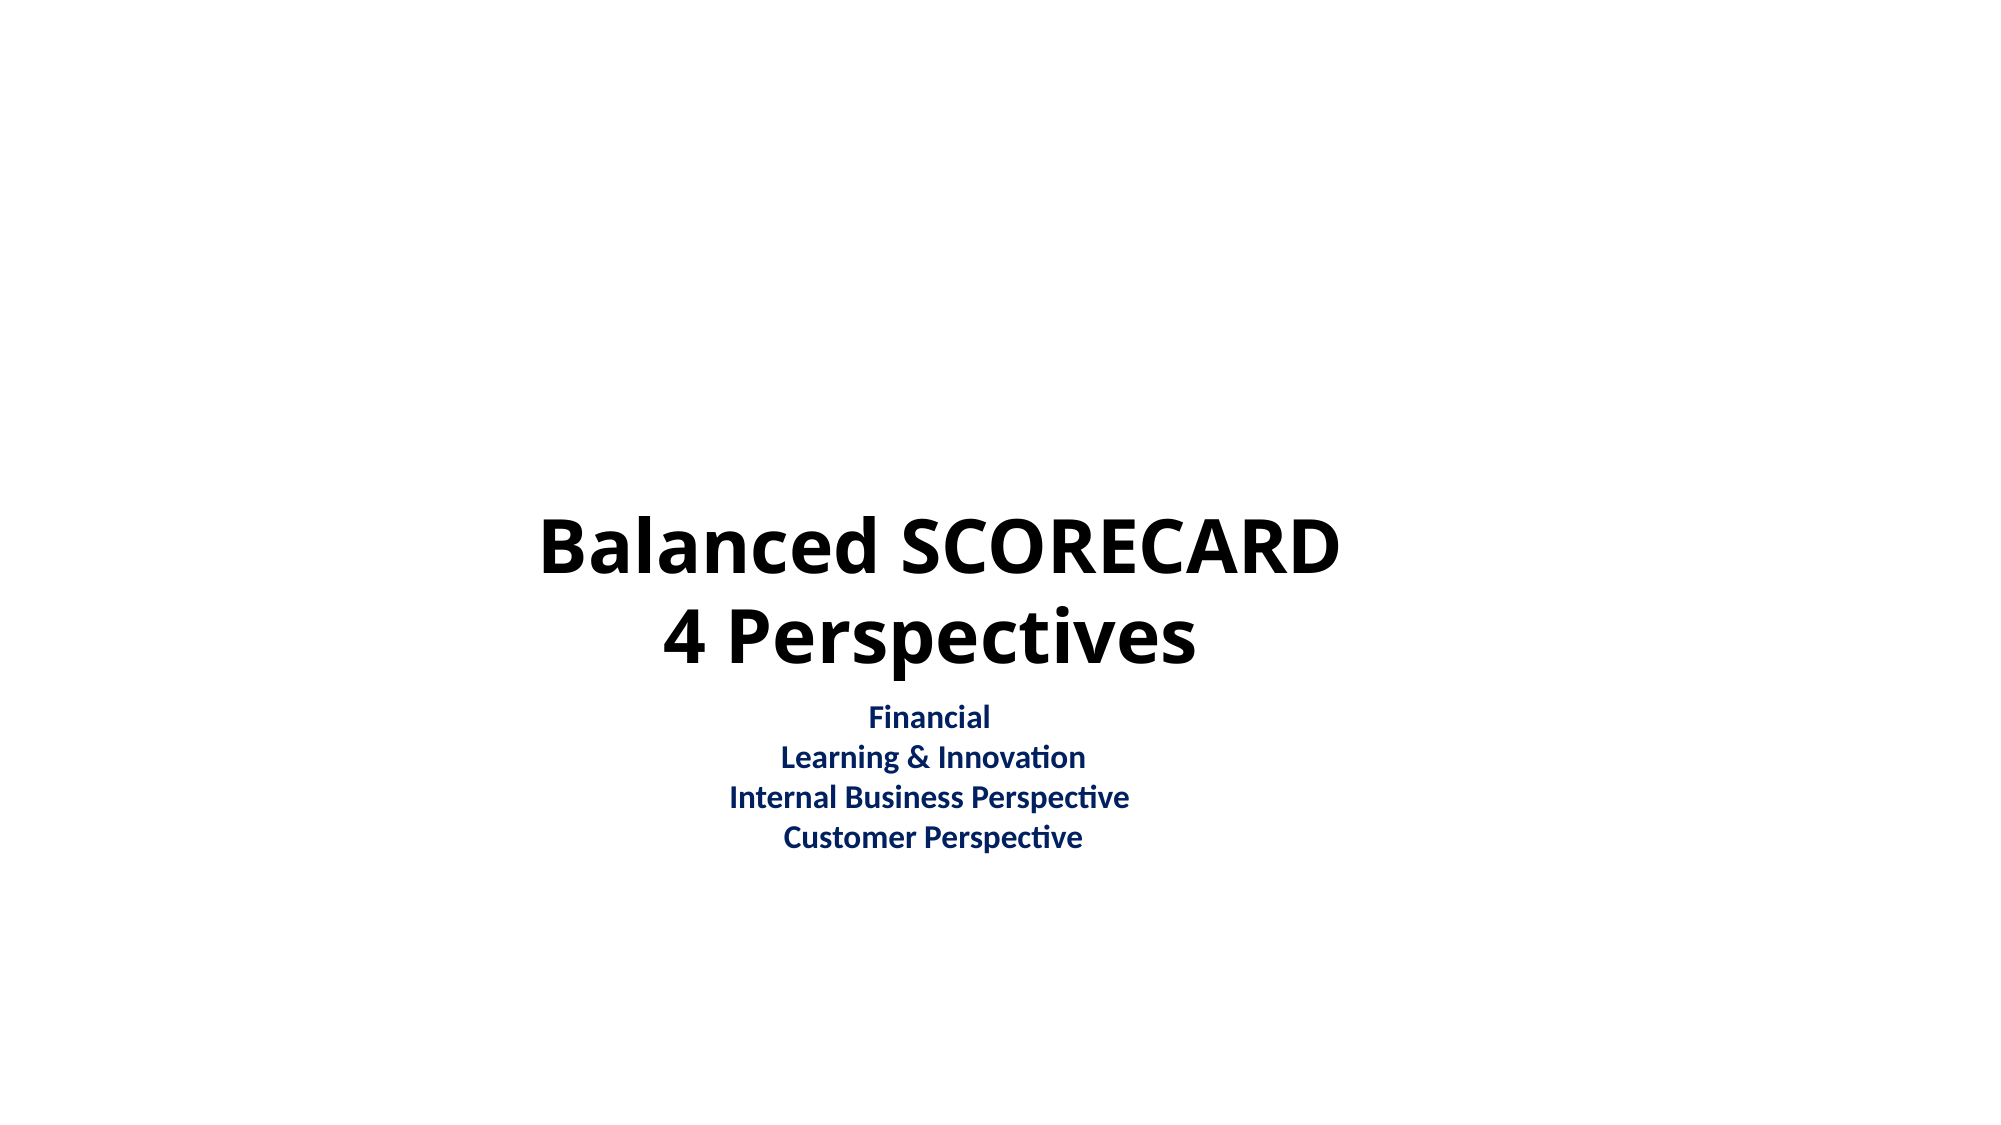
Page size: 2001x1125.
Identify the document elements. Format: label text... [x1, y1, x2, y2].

text_box Financial Learning & Innovation Internal Business Perspective Customer Perspective [605, 688, 1263, 863]
text_box Balanced SCORECARD 4 Perspectives [456, 490, 1426, 686]
